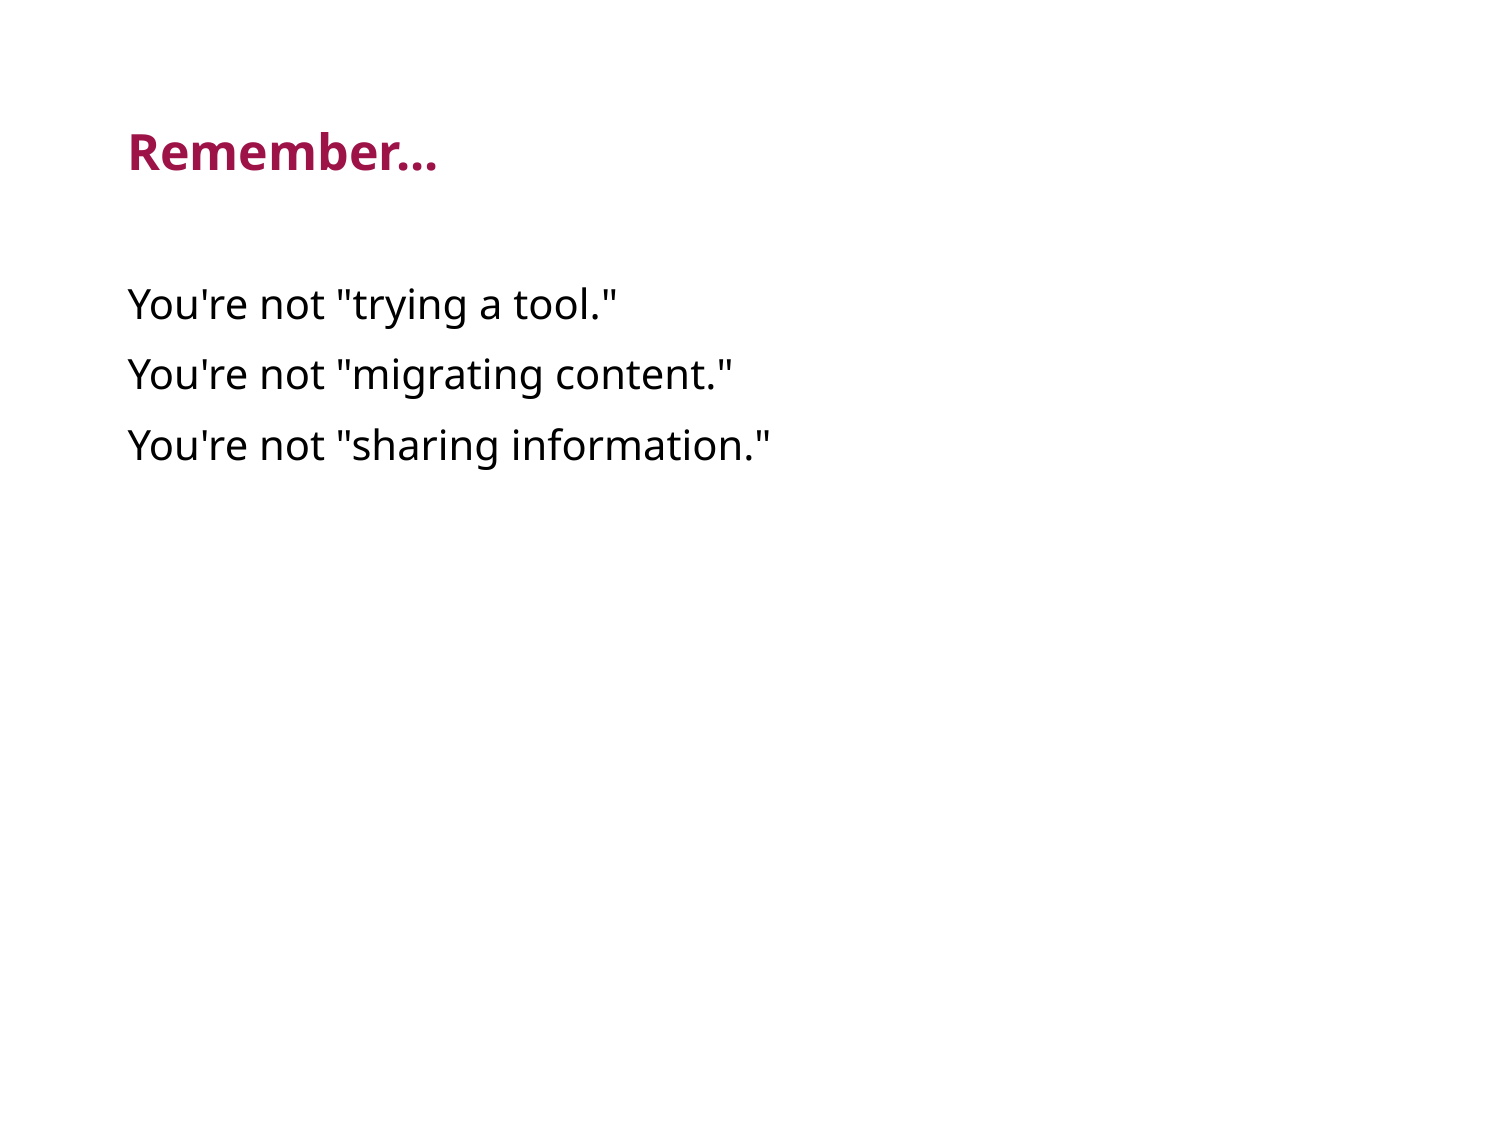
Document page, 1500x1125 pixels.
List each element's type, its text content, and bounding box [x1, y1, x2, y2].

list You're not "trying a tool." You're not "migrating content." You're not "sharing information." [112, 262, 1388, 1038]
title Remember... [112, 62, 1388, 238]
